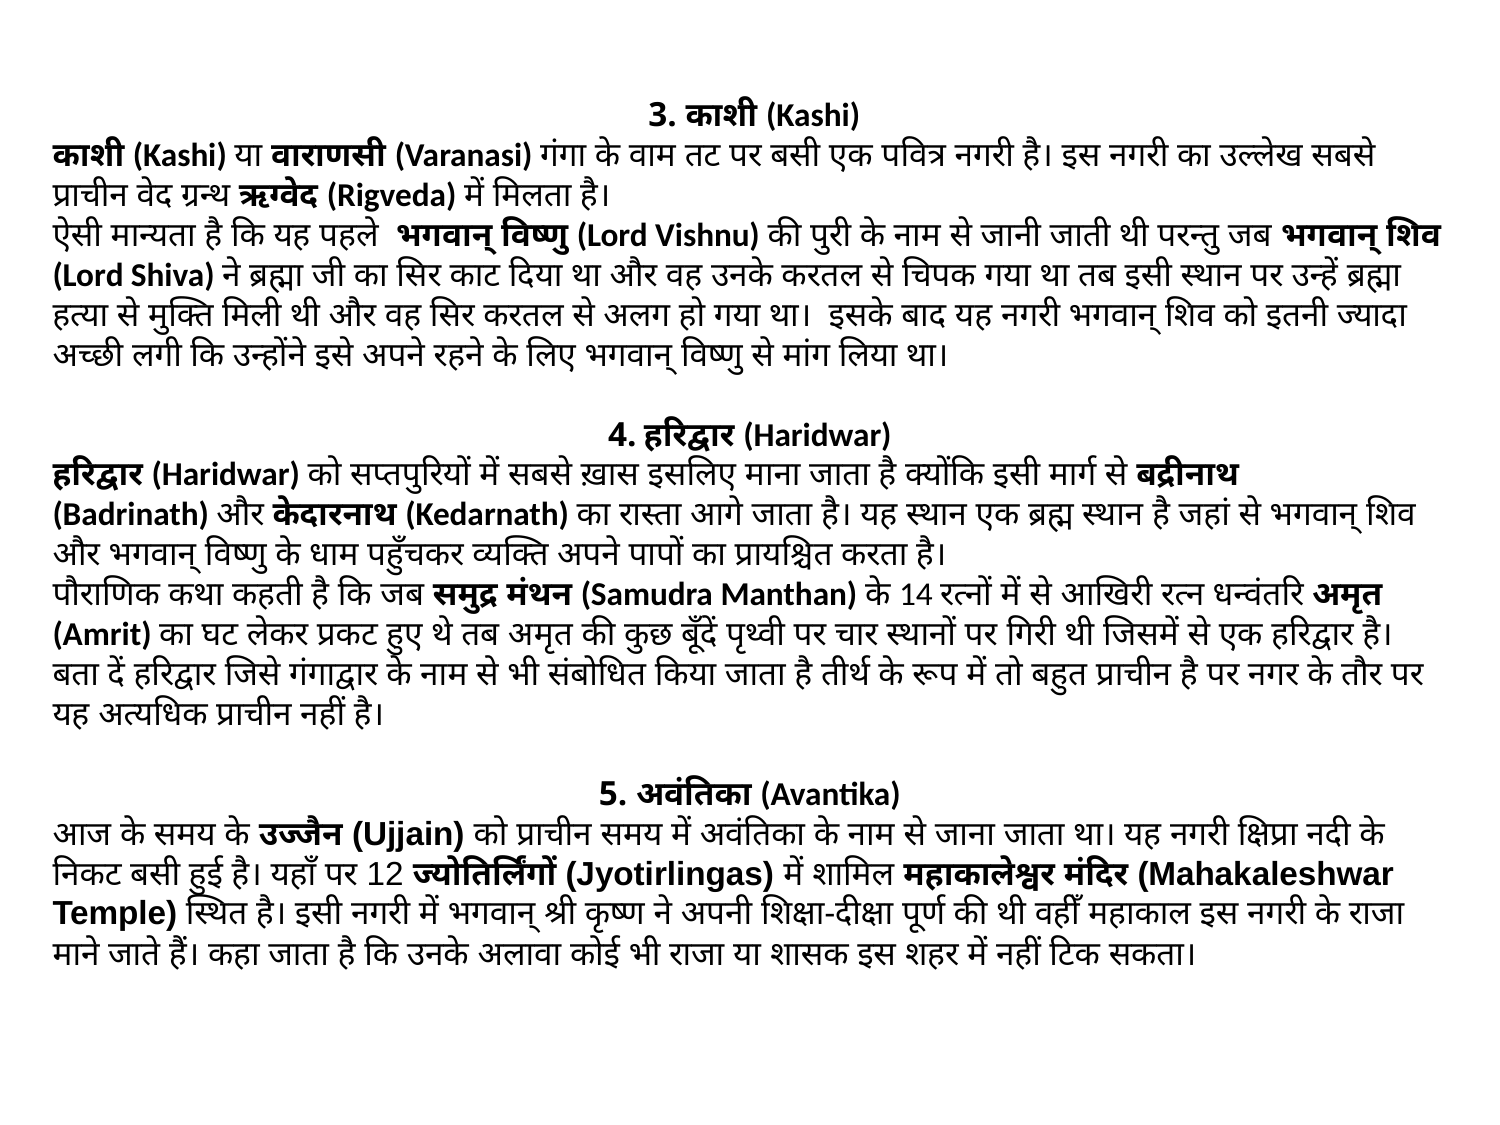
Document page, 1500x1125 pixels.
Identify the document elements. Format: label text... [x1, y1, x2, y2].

text_box 3. काशी (Kashi) काशी (Kashi) या वाराणसी (Varanasi) गंगा के वाम तट पर बसी एक पवित्र नगरी है। इस नगरी का उल्लेख सबसे प्राचीन वेद ग्रन्थ ऋग्वेद (Rigveda) में मिलता है। ऐसी मान्यता है कि यह पहले भगवान् विष्णु (Lord Vishnu) की पुरी के नाम से जानी जाती थी परन्तु जब भगवान् शिव (Lord Shiva) ने ब्रह्मा जी का सिर काट दिया था और वह उनके करतल से चिपक गया था तब इसी स्थान पर उन्हें ब्रह्मा हत्या से मुक्ति मिली थी और वह सिर करतल से अलग हो गया था। इसके बाद यह नगरी भगवान् शिव को इतनी ज्यादा अच्छी लगी कि उन्होंने इसे अपने रहने के लिए भगवान् विष्णु से मांग लिया था। 4. हरिद्वार (Haridwar) हरिद्वार (Haridwar) को सप्तपुरियों में सबसे ख़ास इसलिए माना जाता है क्योंकि इसी मार्ग से बद्रीनाथ (Badrinath) और केदारनाथ (Kedarnath) का रास्ता आगे जाता है। यह स्थान एक ब्रह्म स्थान है जहां से भगवान् शिव और भगवान् विष्णु के धाम पहुँचकर व्यक्ति अपने पापों का प्रायश्चित करता है। पौराणिक कथा कहती है कि जब समुद्र मंथन (Samudra Manthan) के 14 रत्नों में से आखिरी रत्न धन्वंतरि अमृत (Amrit) का घट लेकर प्रकट हुए थे तब अमृत की कुछ बूँदें पृथ्वी पर चार स्थानों पर गिरी थी जिसमें से एक हरिद्वार है। बता दें हरिद्वार जिसे गंगाद्वार के नाम से भी संबोधित किया जाता है तीर्थ के रूप में तो बहुत प्राचीन है पर नगर के तौर पर यह अत्यधिक प्राचीन नहीं है। 5. अवंतिका (Avantika) आज के समय के उज्जैन (Ujjain) को प्राचीन समय में अवंतिका के नाम से जाना जाता था। यह नगरी क्षिप्रा नदी के निकट बसी हुई है। यहाँ पर 12 ज्योतिर्लिंगों (Jyotirlingas) में शामिल महाकालेश्वर मंदिर (Mahakaleshwar Temple) स्थित है। इसी नगरी में भगवान् श्री कृष्ण ने अपनी शिक्षा-दीक्षा पूर्ण की थी वहीँ महाकाल इस नगरी के राजा माने जाते हैं। कहा जाता है कि उनके अलावा कोई भी राजा या शासक इस शहर में नहीं टिक सकता। [37, 45, 1463, 979]
